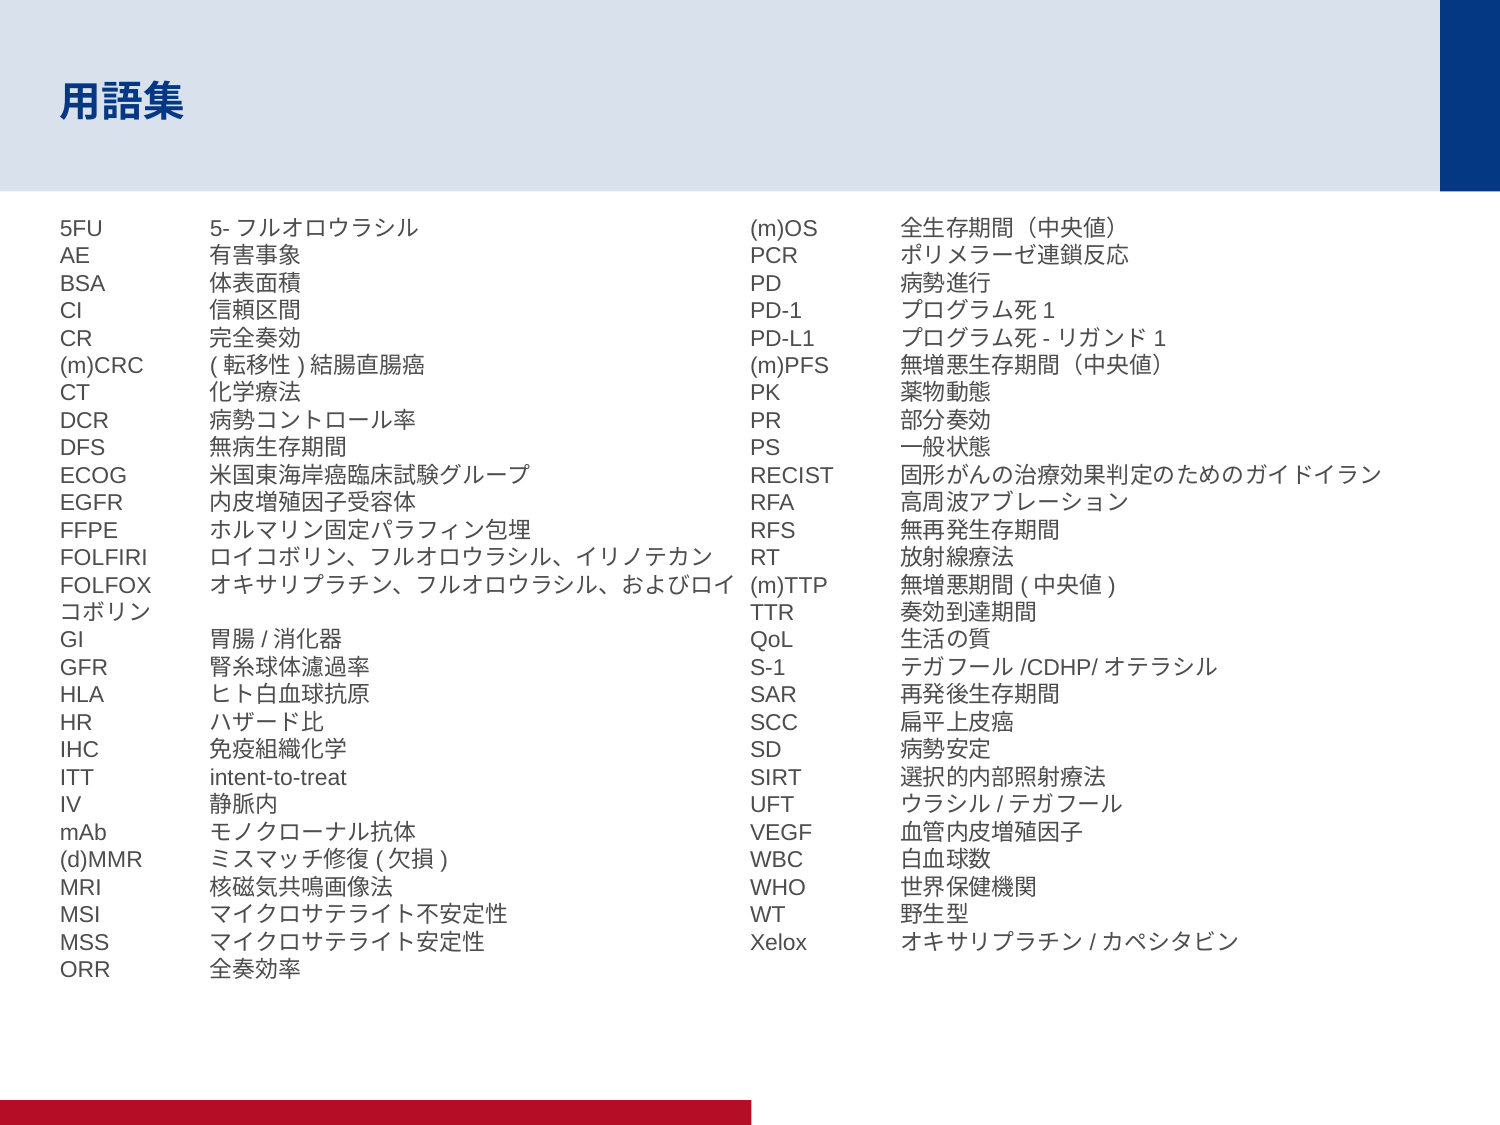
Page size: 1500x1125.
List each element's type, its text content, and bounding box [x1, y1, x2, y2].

list 5FU 5-フルオロウラシル AE 有害事象 BSA 体表面積 CI 信頼区間 CR 完全奏効 (m)CRC (転移性)結腸直腸癌 CT 化学療法 DCR 病勢コントロール率 DFS 無病生存期間 ECOG 米国東海岸癌臨床試験グループ EGFR 内皮増殖因子受容体 FFPE ホルマリン固定パラフィン包埋 FOLFIRI ロイコボリン、フルオロウラシル、イリノテカン FOLFOX オキサリプラチン、フルオロウラシル、およびロイコボリン GI 胃腸/消化器 GFR 腎糸球体濾過率 HLA ヒト白血球抗原 HR ハザード比 IHC 免疫組織化学 ITT intent-to-treat IV 静脈内 mAb モノクローナル抗体 (d)MMR ミスマッチ修復(欠損) MRI 核磁気共鳴画像法 MSI マイクロサテライト不安定性 MSS マイクロサテライト安定性 ORR 全奏効率 (m)OS 全生存期間（中央値） PCR ポリメラーゼ連鎖反応 PD 病勢進行 PD-1 プログラム死1 PD-L1 プログラム死-リガンド1 (m)PFS 無増悪生存期間（中央値） PK 薬物動態 PR 部分奏効 PS 一般状態 RECIST 固形がんの治療効果判定のためのガイドイラン RFA 高周波アブレーション RFS 無再発生存期間 RT 放射線療法 (m)TTP 無増悪期間(中央値) TTR 奏効到達期間 QoL 生活の質 S-1 テガフール/CDHP/オテラシル SAR 再発後生存期間 SCC 扁平上皮癌 SD 病勢安定 SIRT 選択的内部照射療法 UFT ウラシル/テガフール VEGF 血管内皮増殖因子 WBC 白血球数 WHO 世界保健機関 WT 野生型 Xelox オキサリプラチン/カペシタビン [59, 205, 1441, 943]
title 用語集 [59, 29, 1412, 162]
